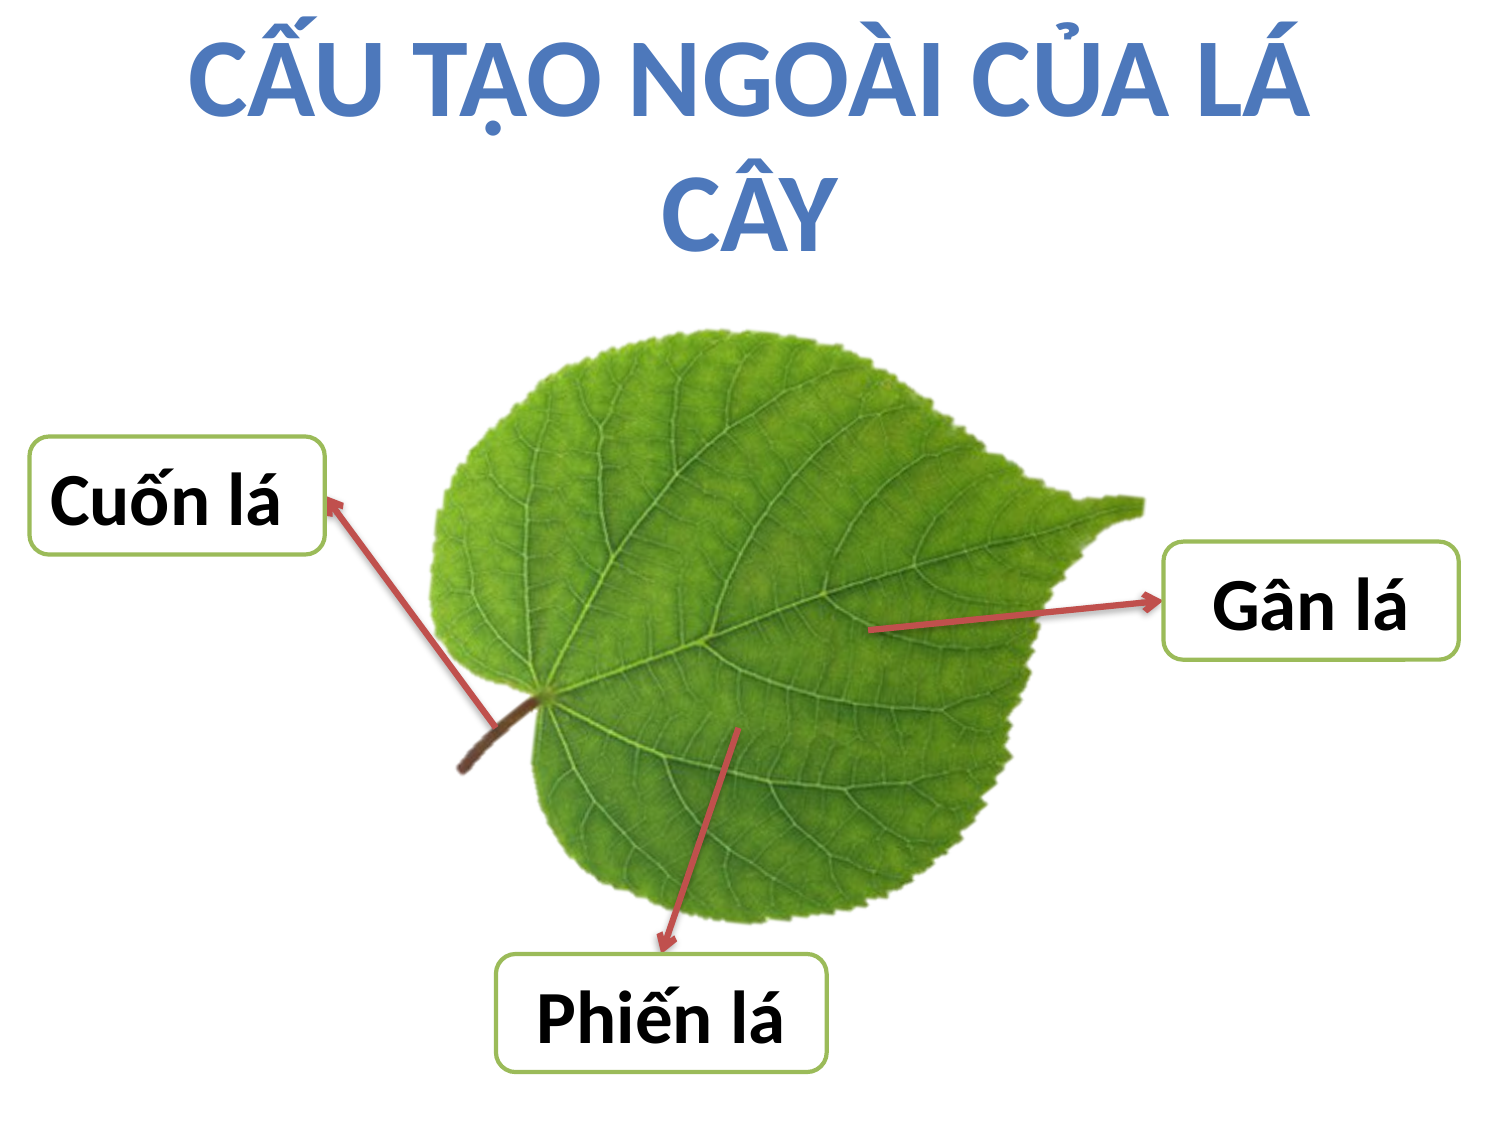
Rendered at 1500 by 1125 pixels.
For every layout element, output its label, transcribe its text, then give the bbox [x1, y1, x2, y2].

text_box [324, 495, 497, 729]
text_box Gân lá [1161, 539, 1461, 662]
text_box Cuốn lá [27, 434, 327, 557]
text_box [661, 727, 739, 955]
picture [206, 93, 1271, 1083]
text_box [867, 600, 1164, 631]
title Cấu tạo ngoài của lá cây [75, 45, 1425, 233]
